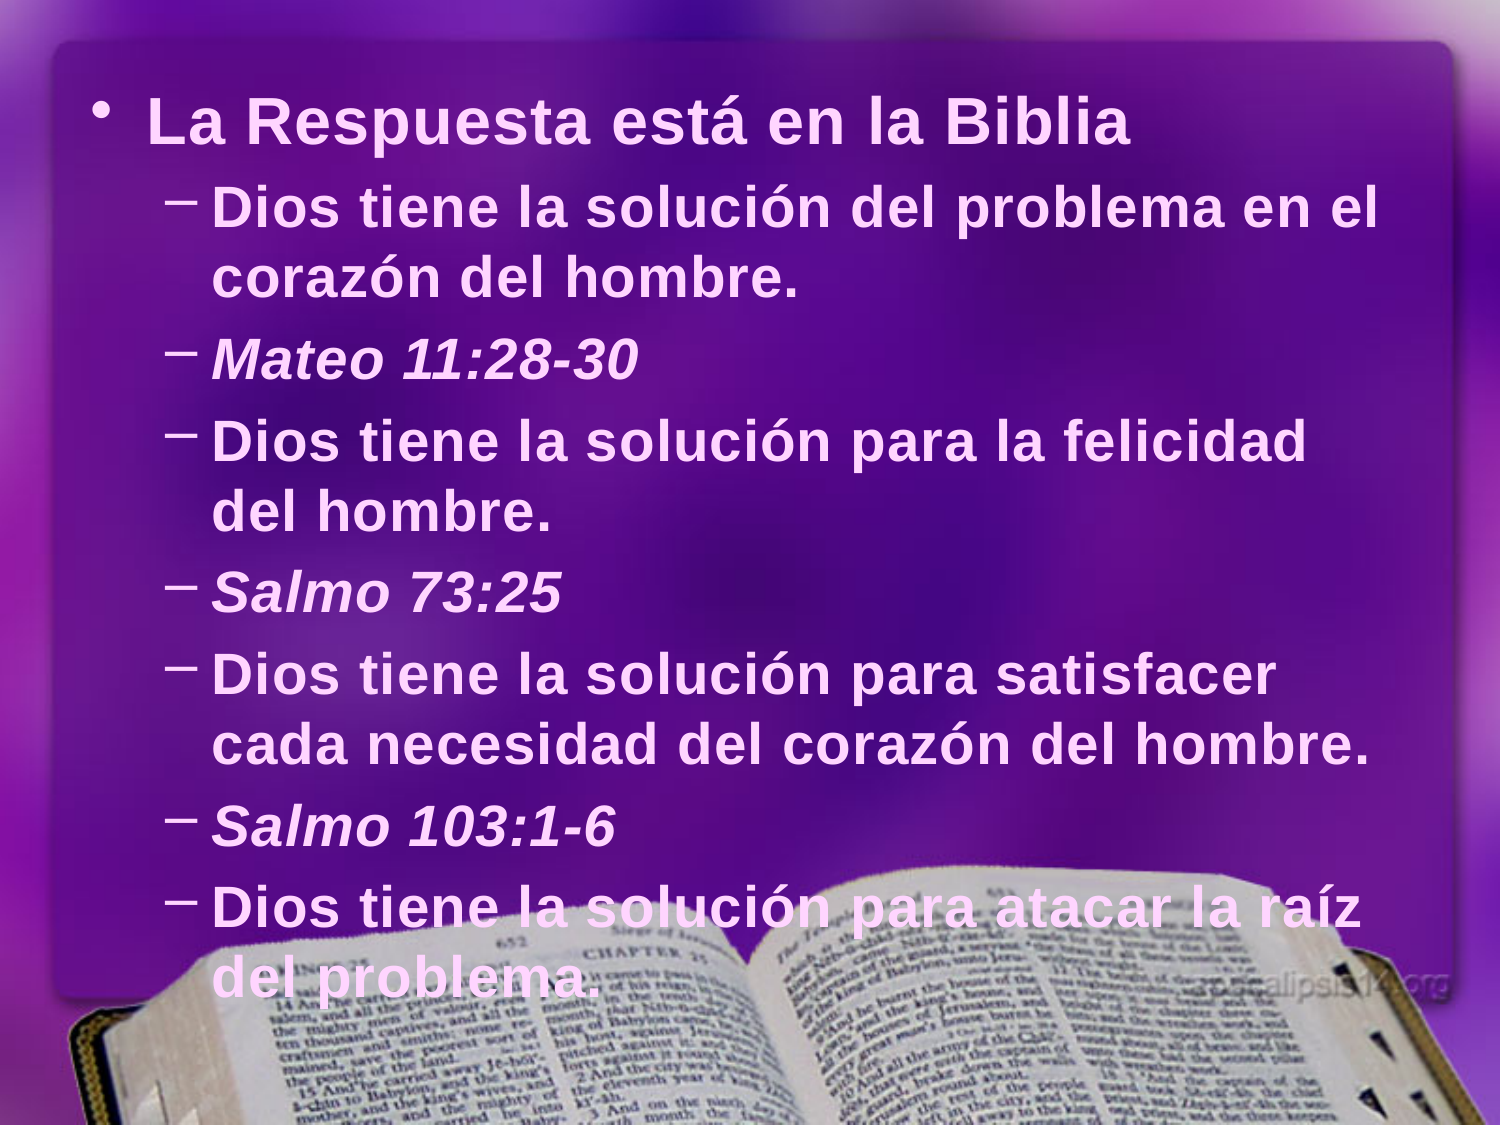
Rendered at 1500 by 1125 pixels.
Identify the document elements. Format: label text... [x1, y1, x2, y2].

picture [0, 0, 1500, 1125]
list La Respuesta está en la Biblia Dios tiene la solución del problema en el corazón del hombre. Mateo 11:28-30 Dios tiene la solución para la felicidad del hombre. Salmo 73:25 Dios tiene la solución para satisfacer cada necesidad del corazón del hombre. Salmo 103:1-6 Dios tiene la solución para atacar la raíz del problema. [74, 70, 1426, 1006]
